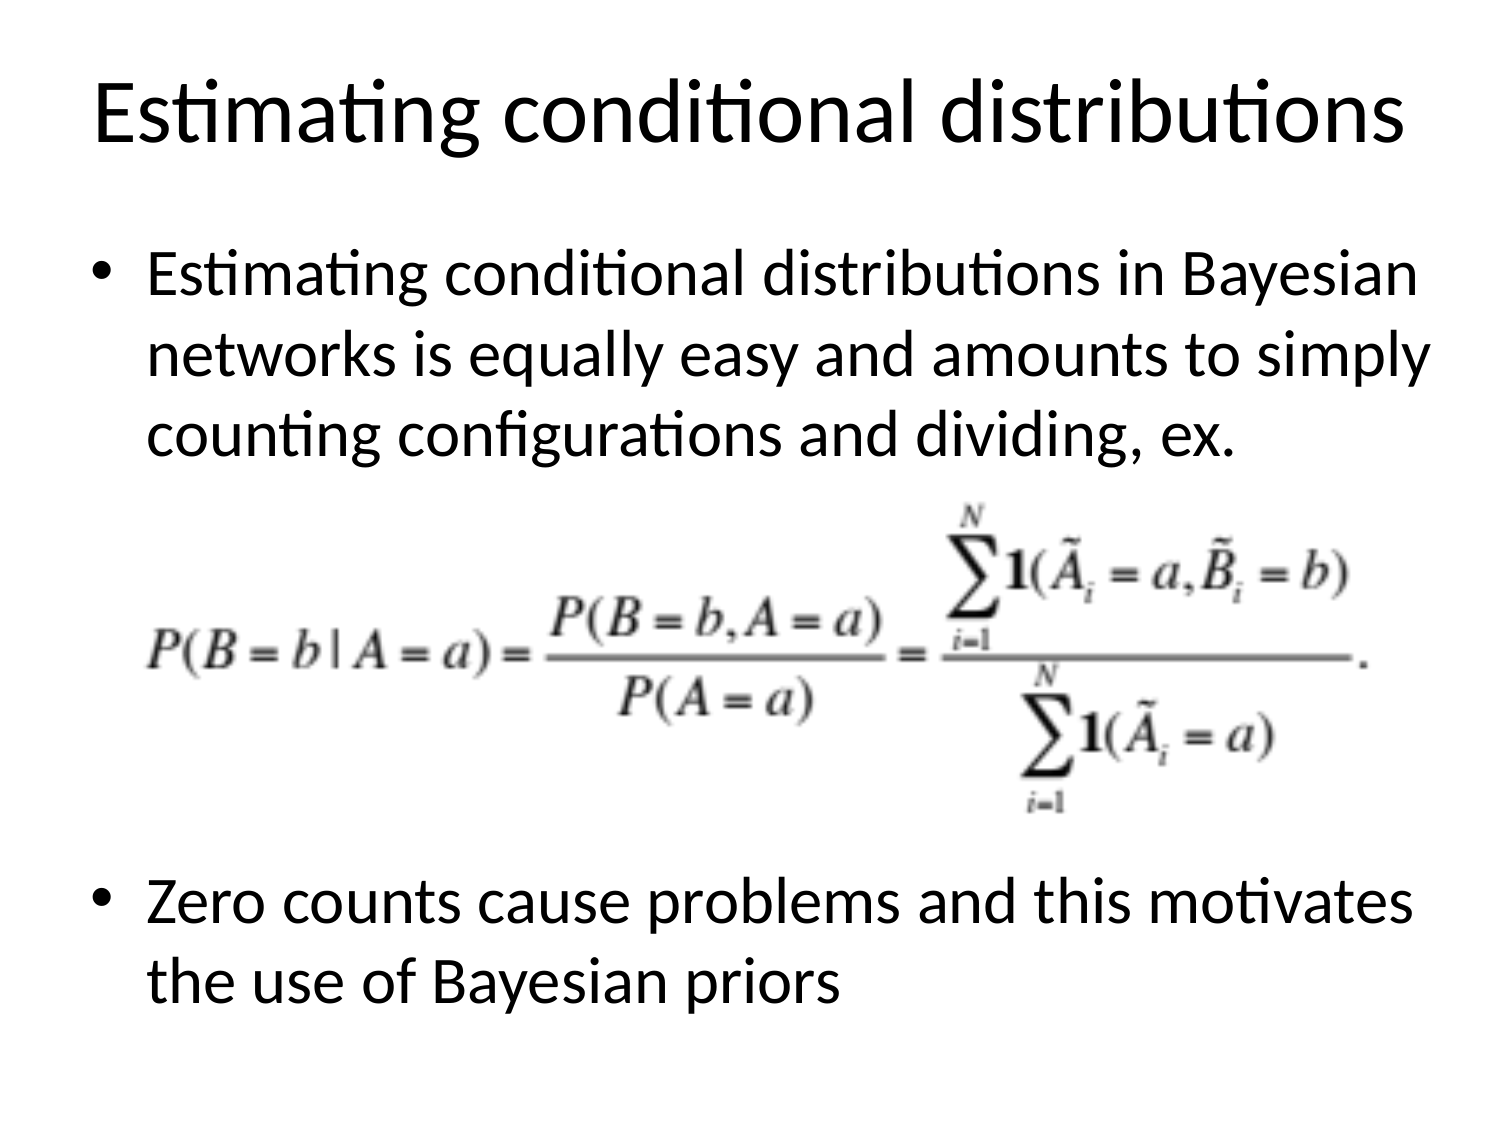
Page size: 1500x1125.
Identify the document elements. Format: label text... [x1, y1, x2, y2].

title Estimating conditional distributions [75, 11, 1425, 200]
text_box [138, 489, 1372, 818]
list Estimating conditional distributions in Bayesian networks is equally easy and amounts to simply counting configurations and dividing, ex. Zero counts cause problems and this motivates the use of Bayesian priors [75, 221, 1500, 1075]
